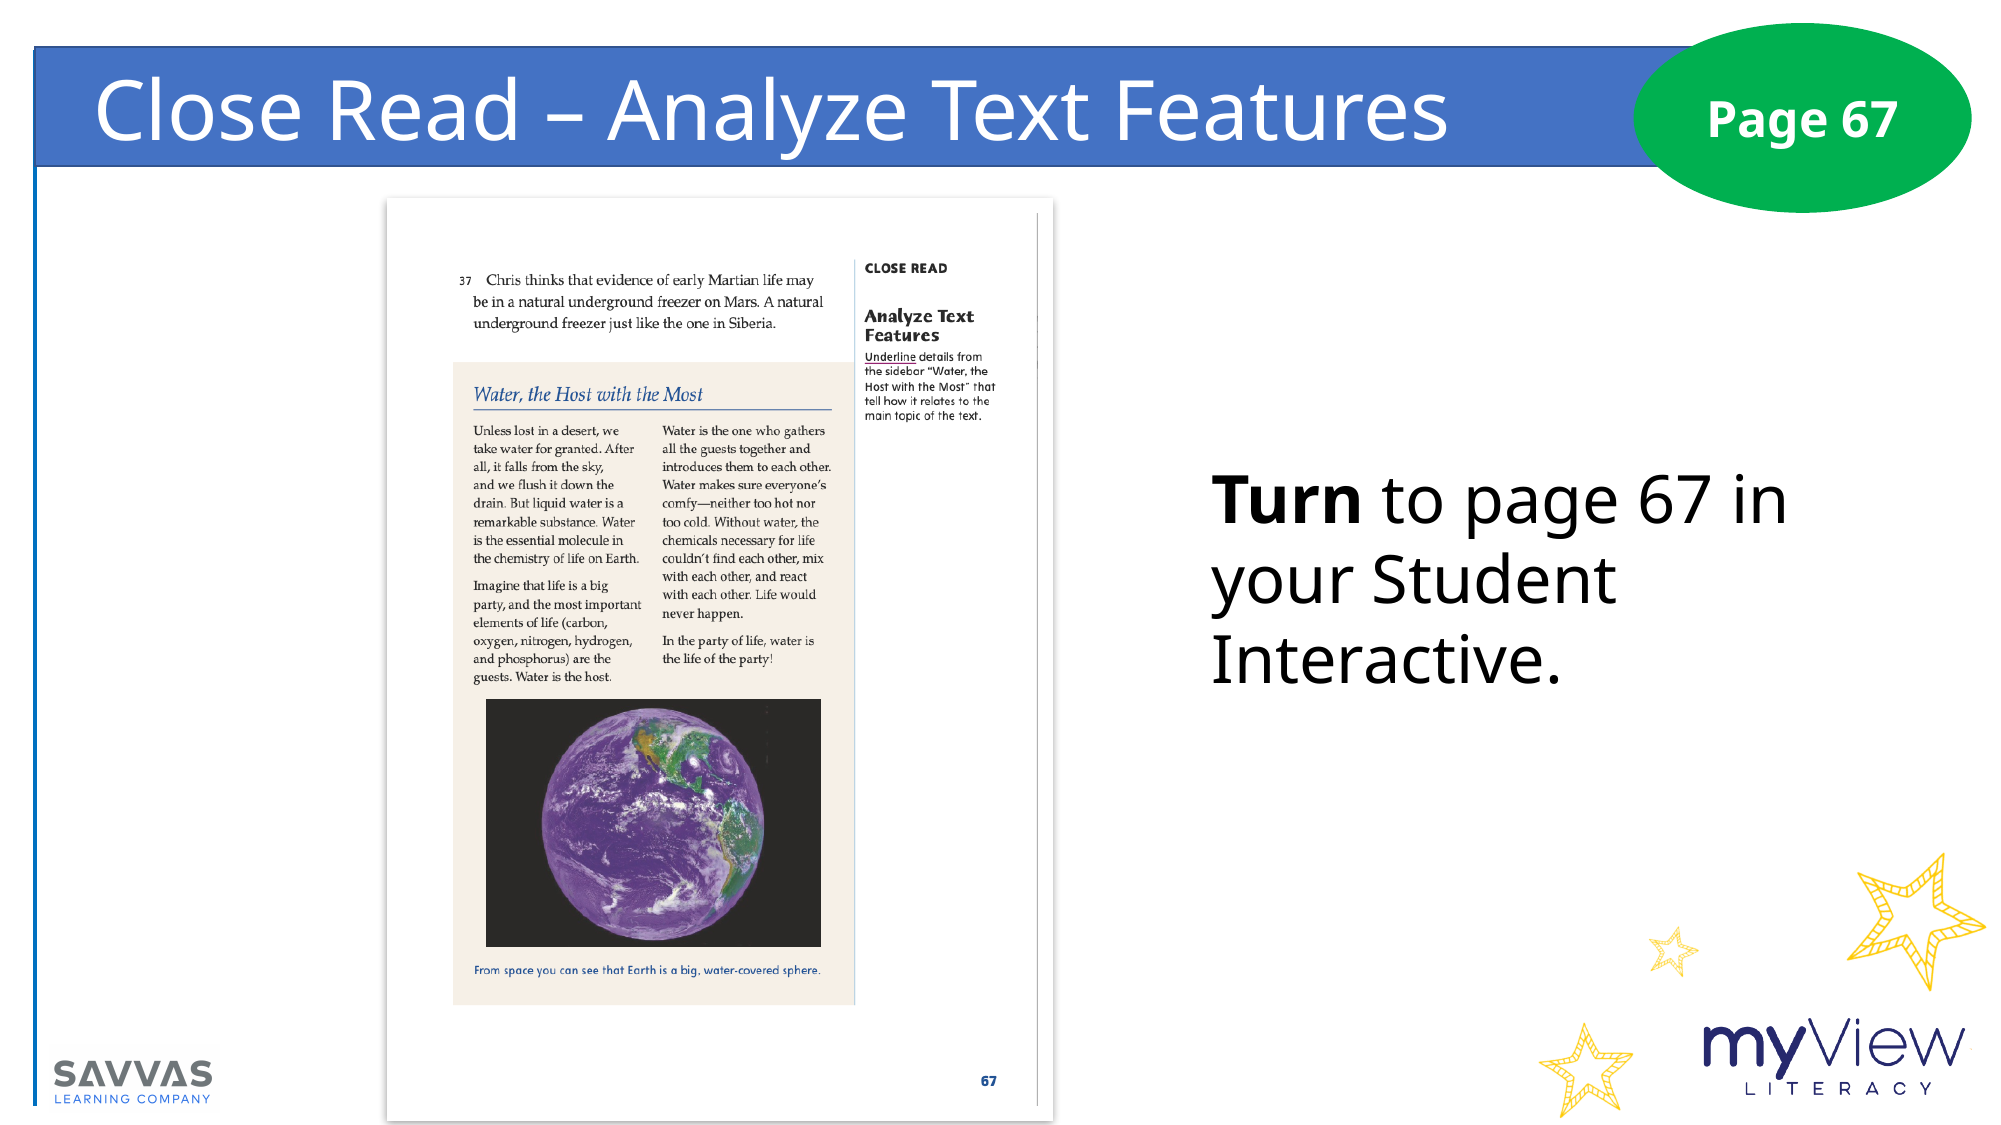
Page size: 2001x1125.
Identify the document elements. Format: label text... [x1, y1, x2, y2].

picture [48, 1043, 220, 1113]
text_box Turn to page 67 in your Student Interactive. [1196, 449, 1894, 705]
text_box Page 67 [1633, 23, 1972, 213]
picture [1509, 814, 2000, 1125]
picture [401, 212, 1039, 1107]
text_box Close Read – Analyze Text Features [34, 46, 1690, 167]
